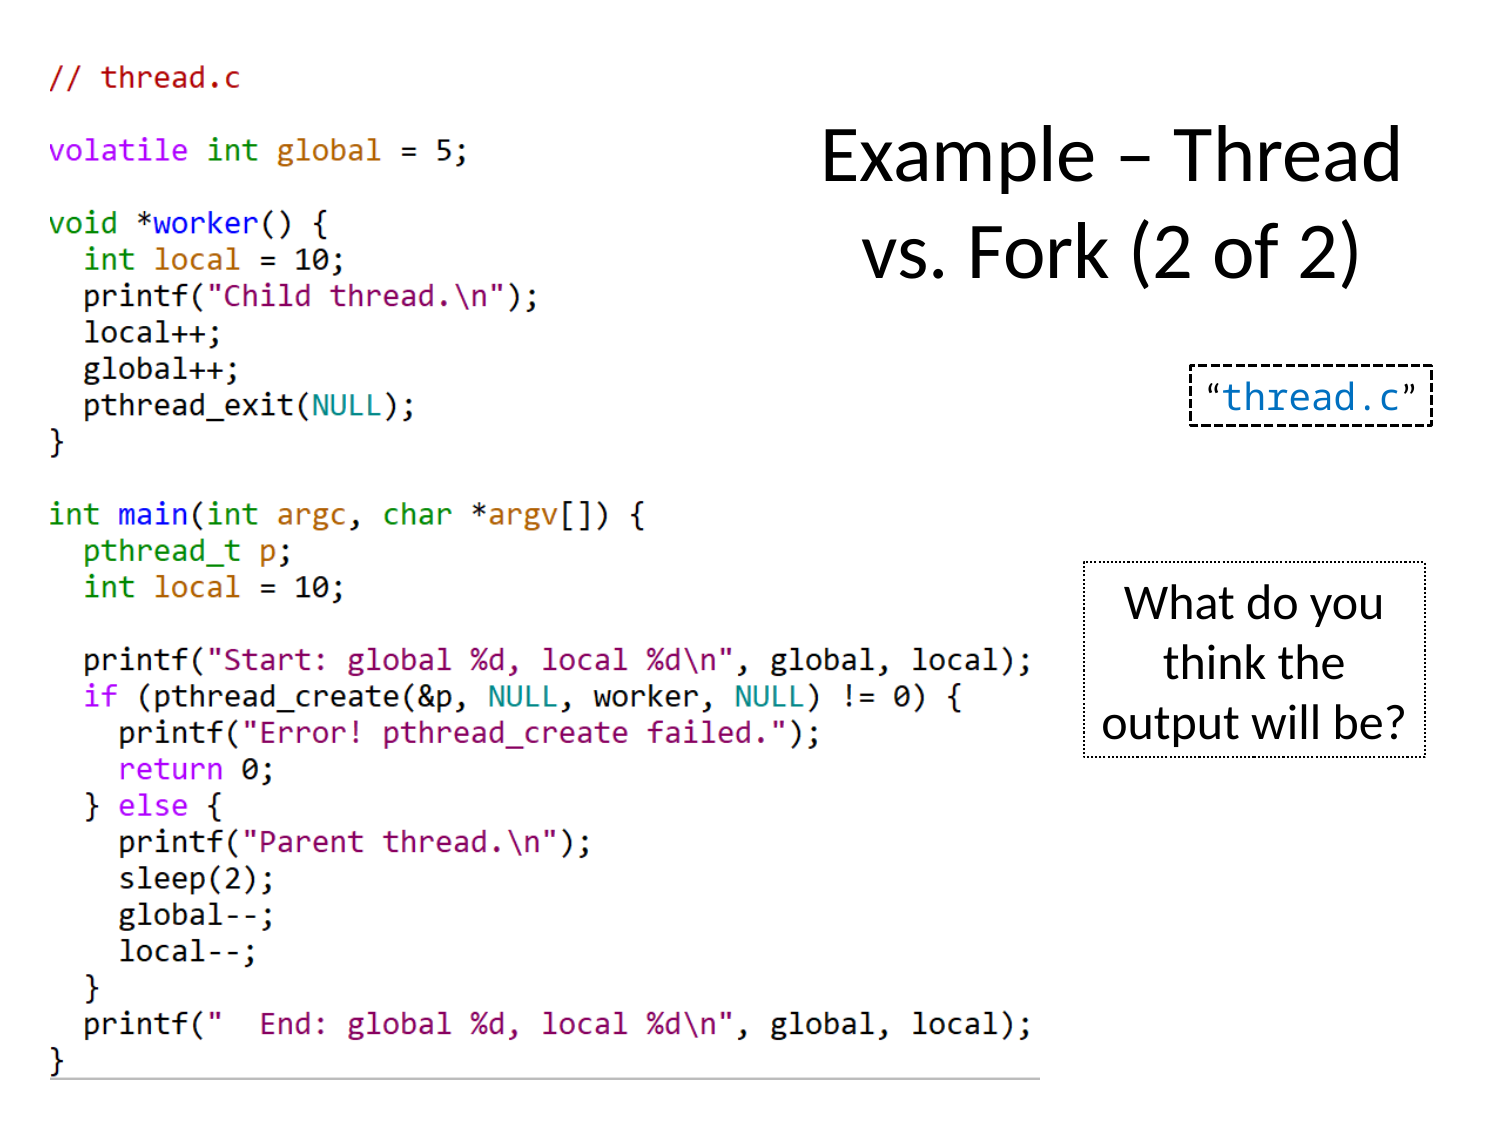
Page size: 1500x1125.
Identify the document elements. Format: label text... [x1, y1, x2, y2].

text_box “thread.c” [1190, 365, 1432, 426]
title Example – Thread vs. Fork (2 of 2) [800, 45, 1425, 350]
text_box What do you think the output will be? [1083, 562, 1425, 758]
picture [49, 62, 1040, 1080]
